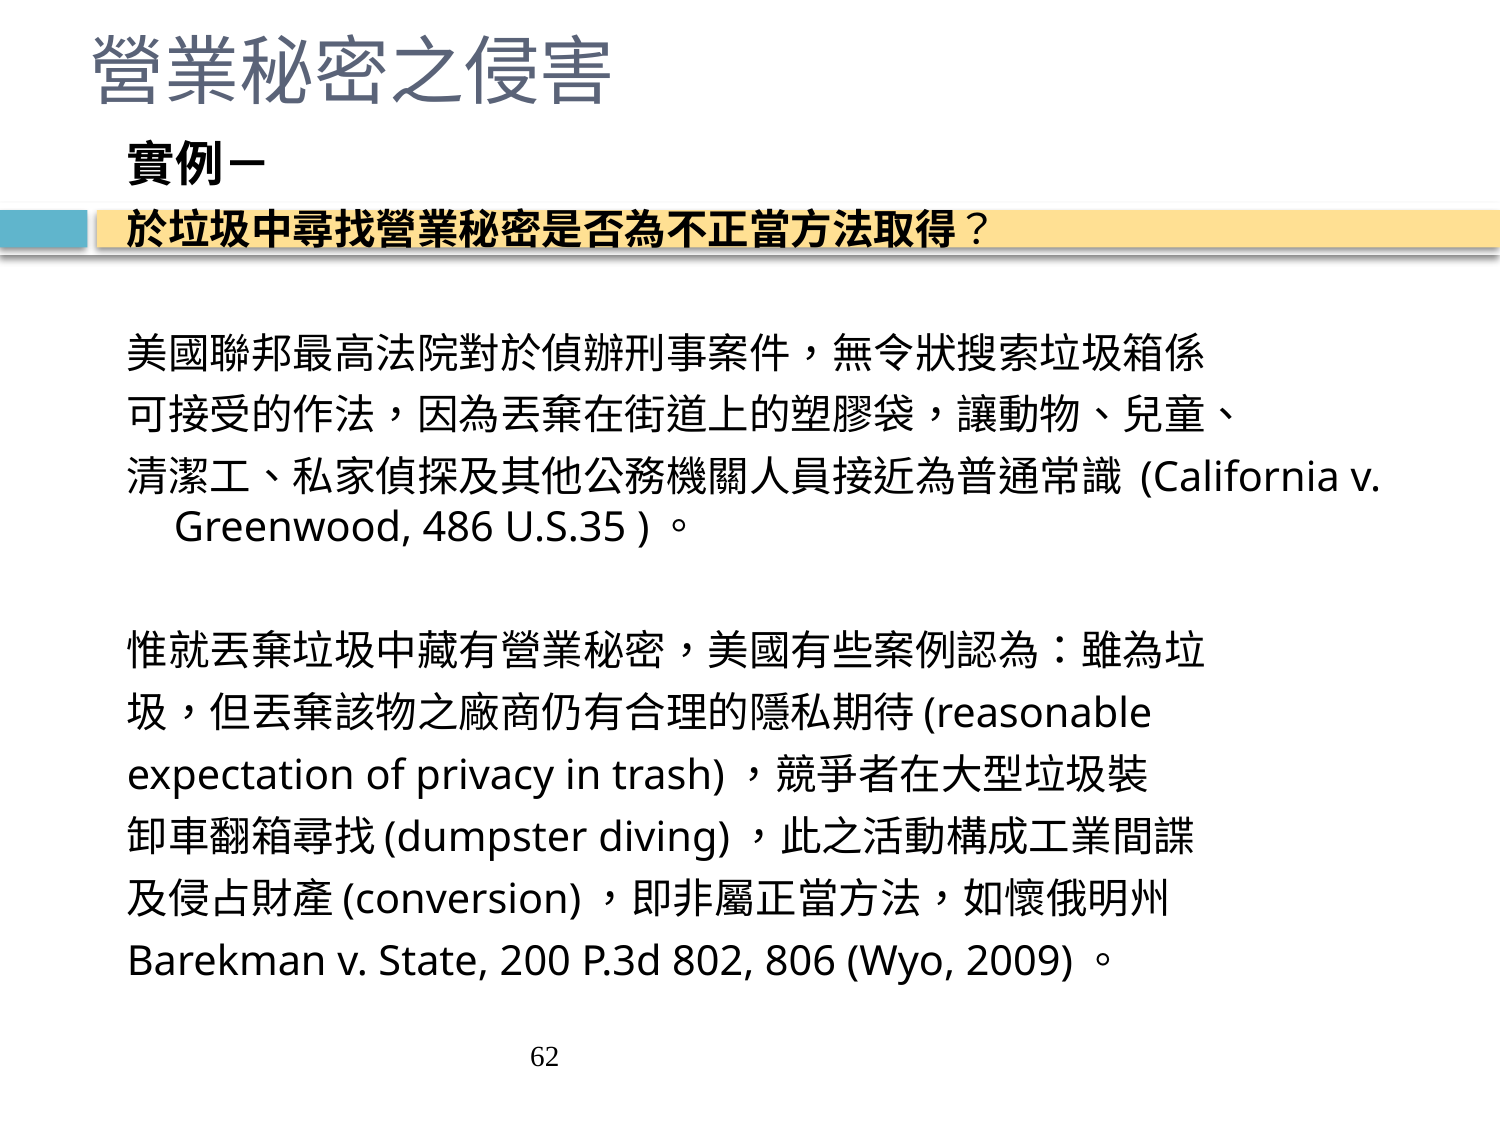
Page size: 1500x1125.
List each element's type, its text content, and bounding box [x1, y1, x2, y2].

list 實例－ 於垃圾中尋找營業秘密是否為不正當方法取得？ 美國聯邦最高法院對於偵辦刑事案件，無令狀搜索垃圾箱係 可接受的作法，因為丟棄在街道上的塑膠袋，讓動物、兒童、 清潔工、私家偵探及其他公務機關人員接近為普通常識 (California v. Greenwood, 486 U.S.35 )。 惟就丟棄垃圾中藏有營業秘密，美國有些案例認為：雖為垃 圾，但丟棄該物之廠商仍有合理的隱私期待(reasonable expectation of privacy in trash)，競爭者在大型垃圾裝 卸車翻箱尋找(dumpster diving)，此之活動構成工業間諜 及侵占財產(conversion)，即非屬正當方法，如懷俄明州 Barekman v. State, 200 P.3d 802, 806 (Wyo, 2009)。 [112, 125, 1463, 993]
footer 62 [99, 1024, 990, 1085]
title 營業秘密之侵害 [75, 0, 1425, 138]
